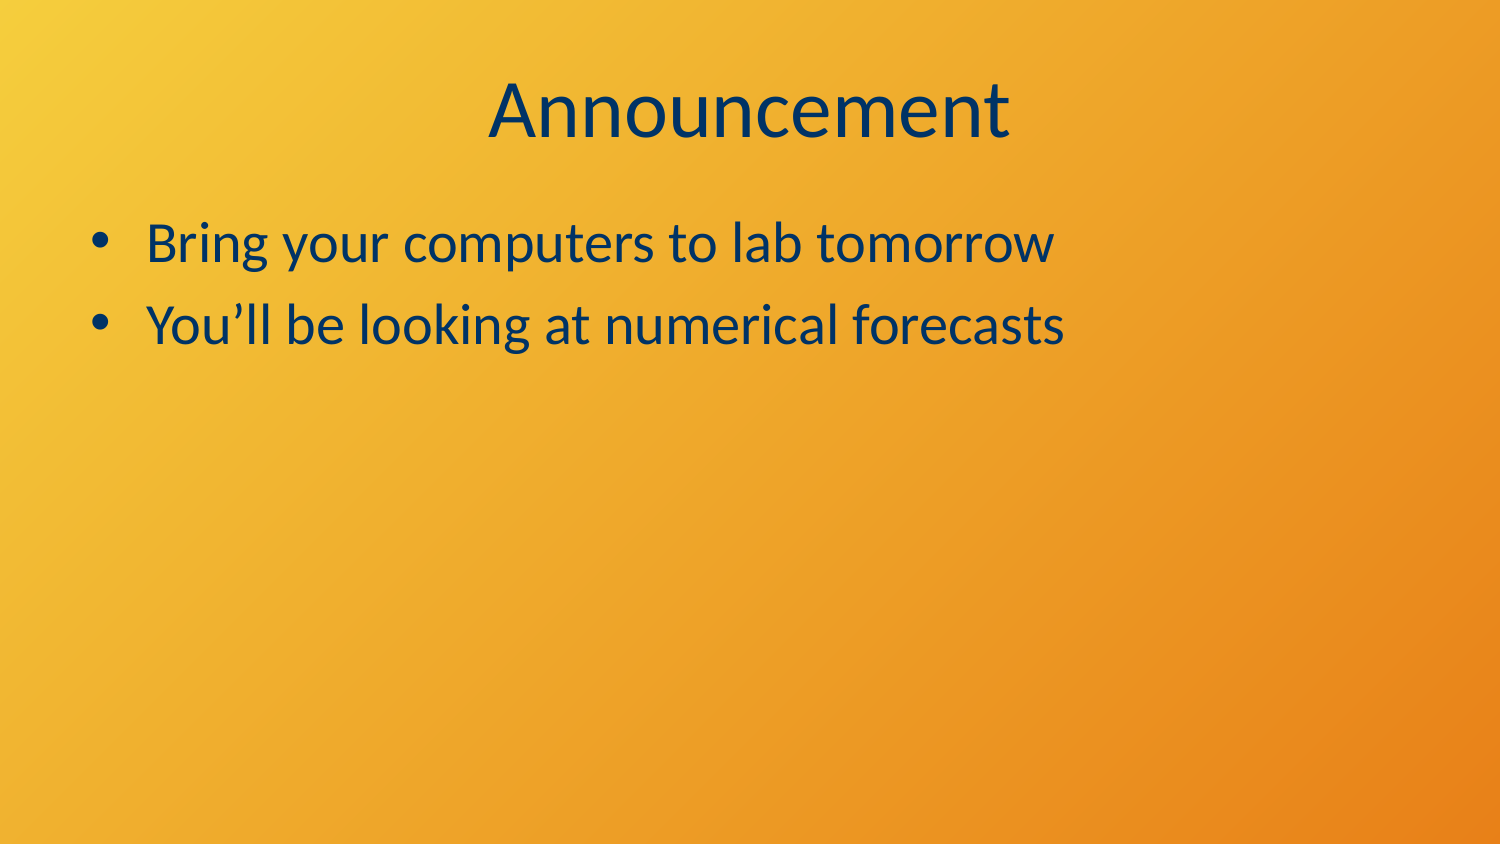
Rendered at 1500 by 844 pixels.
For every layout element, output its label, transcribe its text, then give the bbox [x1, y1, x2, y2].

list Bring your computers to lab tomorrow You’ll be looking at numerical forecasts [75, 196, 1425, 754]
title Announcement [75, 33, 1425, 175]
